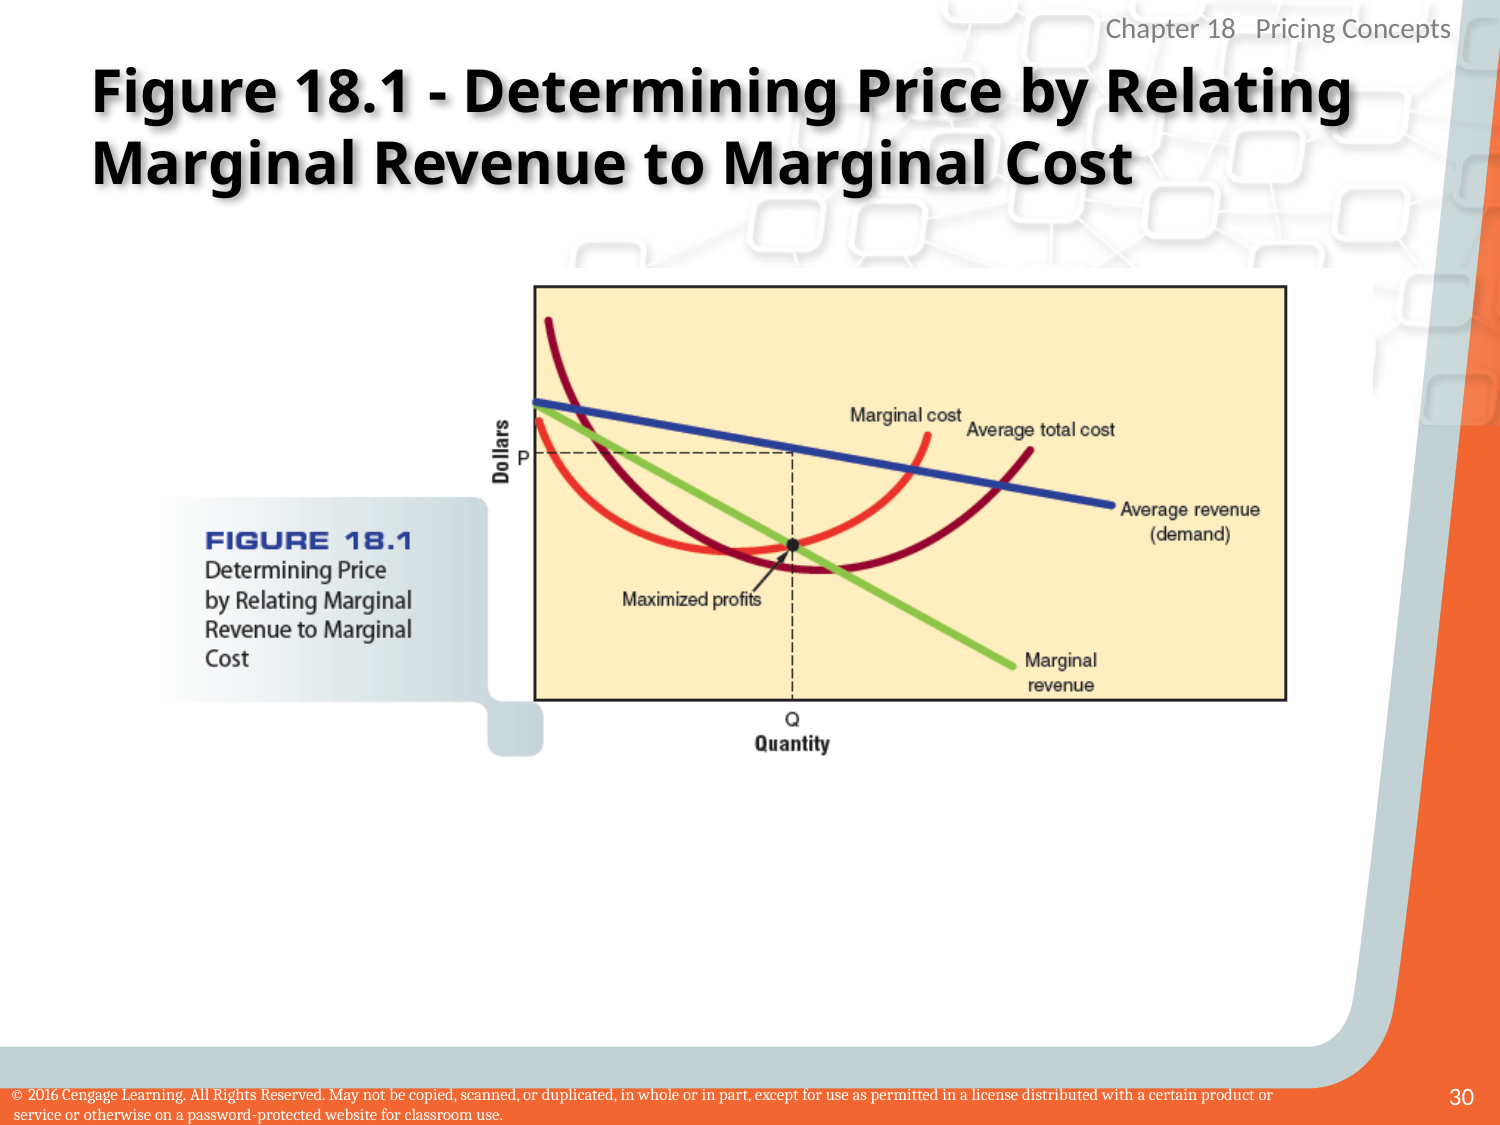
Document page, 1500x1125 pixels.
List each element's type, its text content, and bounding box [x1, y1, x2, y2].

slide_number 30 [1139, 1065, 1490, 1125]
title Figure 18.1 - Determining Price by Relating Marginal Revenue to Marginal Cost [75, 45, 1425, 205]
picture [0, 0, 1500, 1125]
